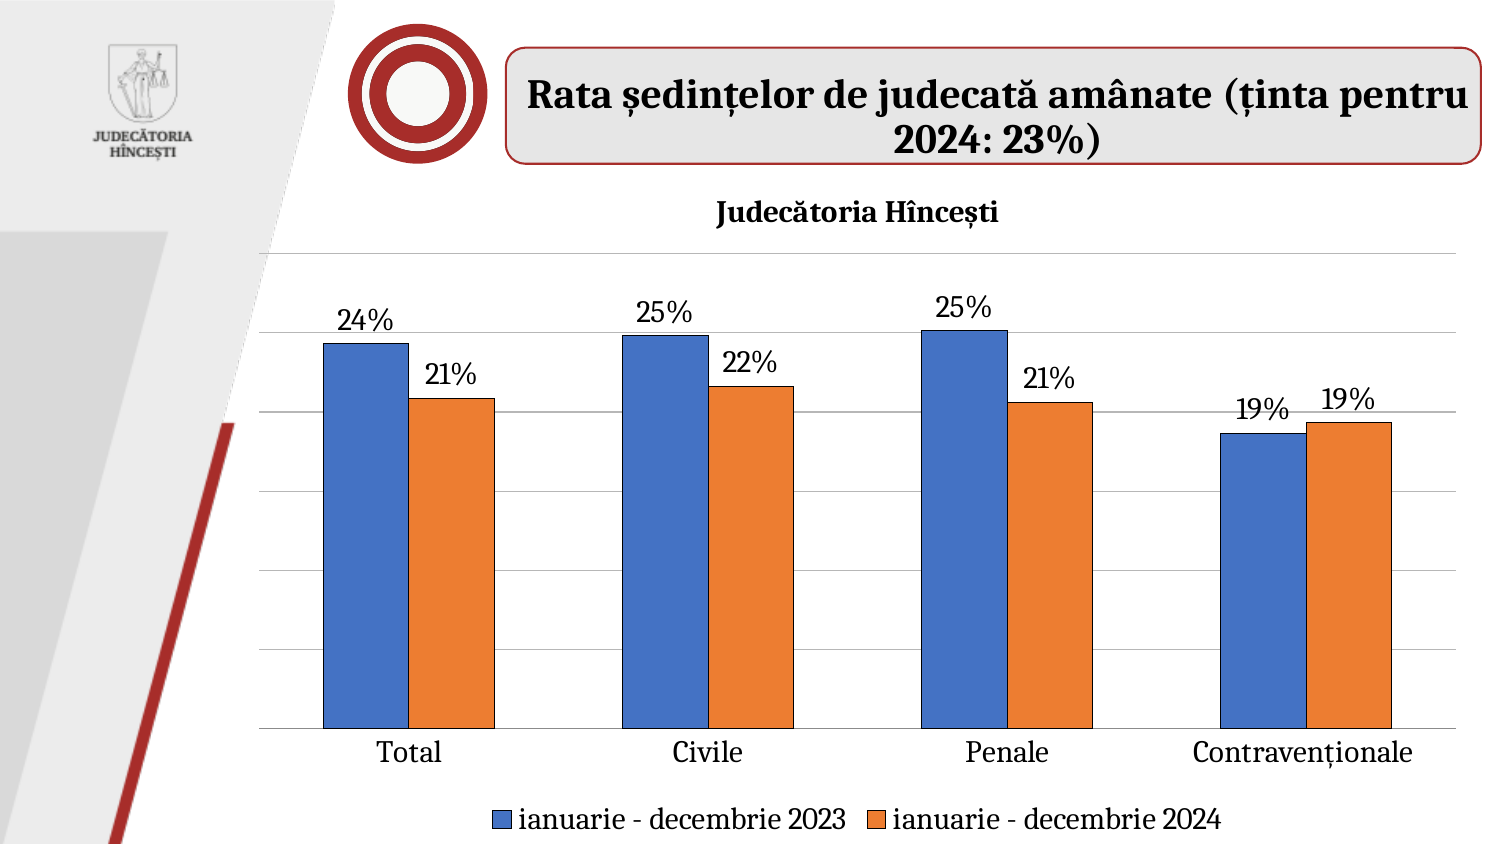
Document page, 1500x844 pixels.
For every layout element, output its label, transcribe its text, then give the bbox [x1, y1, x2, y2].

text_box [474, 52, 488, 135]
chart [234, 163, 1481, 844]
text_box Rata ședințelor de judecată amânate (ținta pentru 2024: 23%) [496, 64, 1500, 170]
text_box [505, 46, 1482, 64]
text_box [347, 59, 357, 129]
text_box [388, 23, 447, 30]
text_box [382, 154, 454, 163]
text_box [357, 30, 474, 154]
